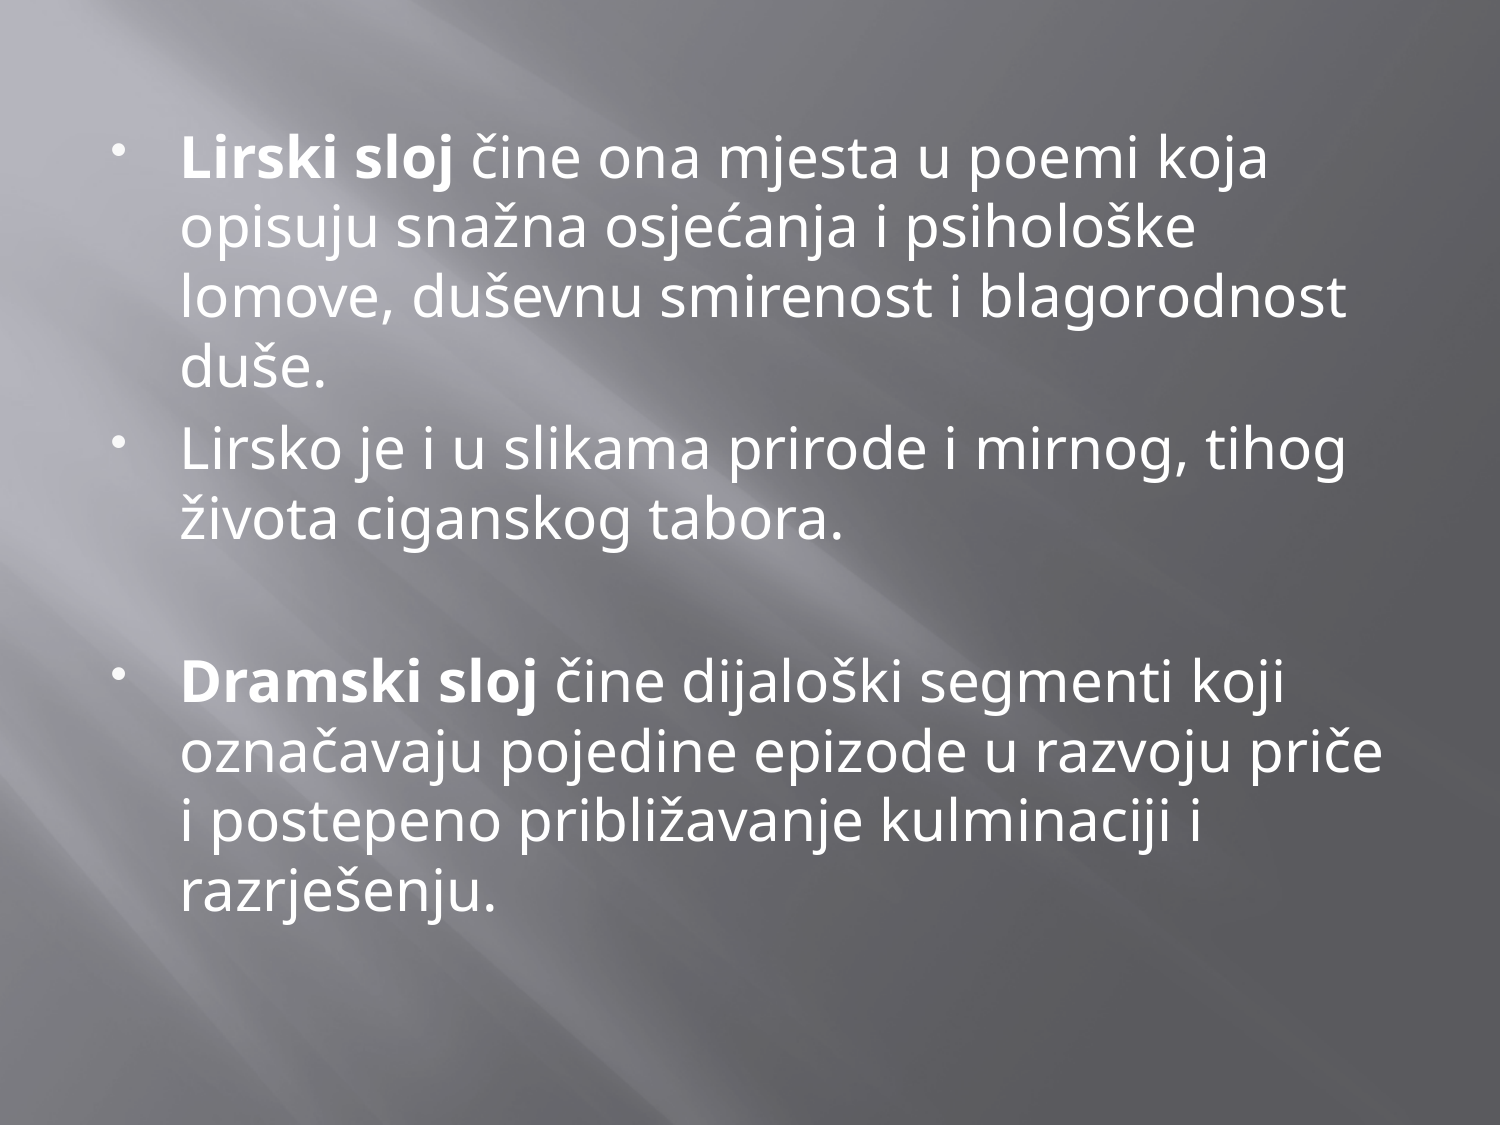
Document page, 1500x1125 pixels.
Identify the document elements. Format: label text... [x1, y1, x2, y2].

list Lirski sloj čine ona mjesta u poemi koja opisuju snažna osjećanja i psihološke lomove, duševnu smirenost i blagorodnost duše. Lirsko je i u slikama prirode i mirnog, tihog života ciganskog tabora. Dramski sloj čine dijaloški segmenti koji označavaju pojedine epizode u razvoju priče i postepeno približavanje kulminaciji i razrješenju. [75, 112, 1425, 1005]
